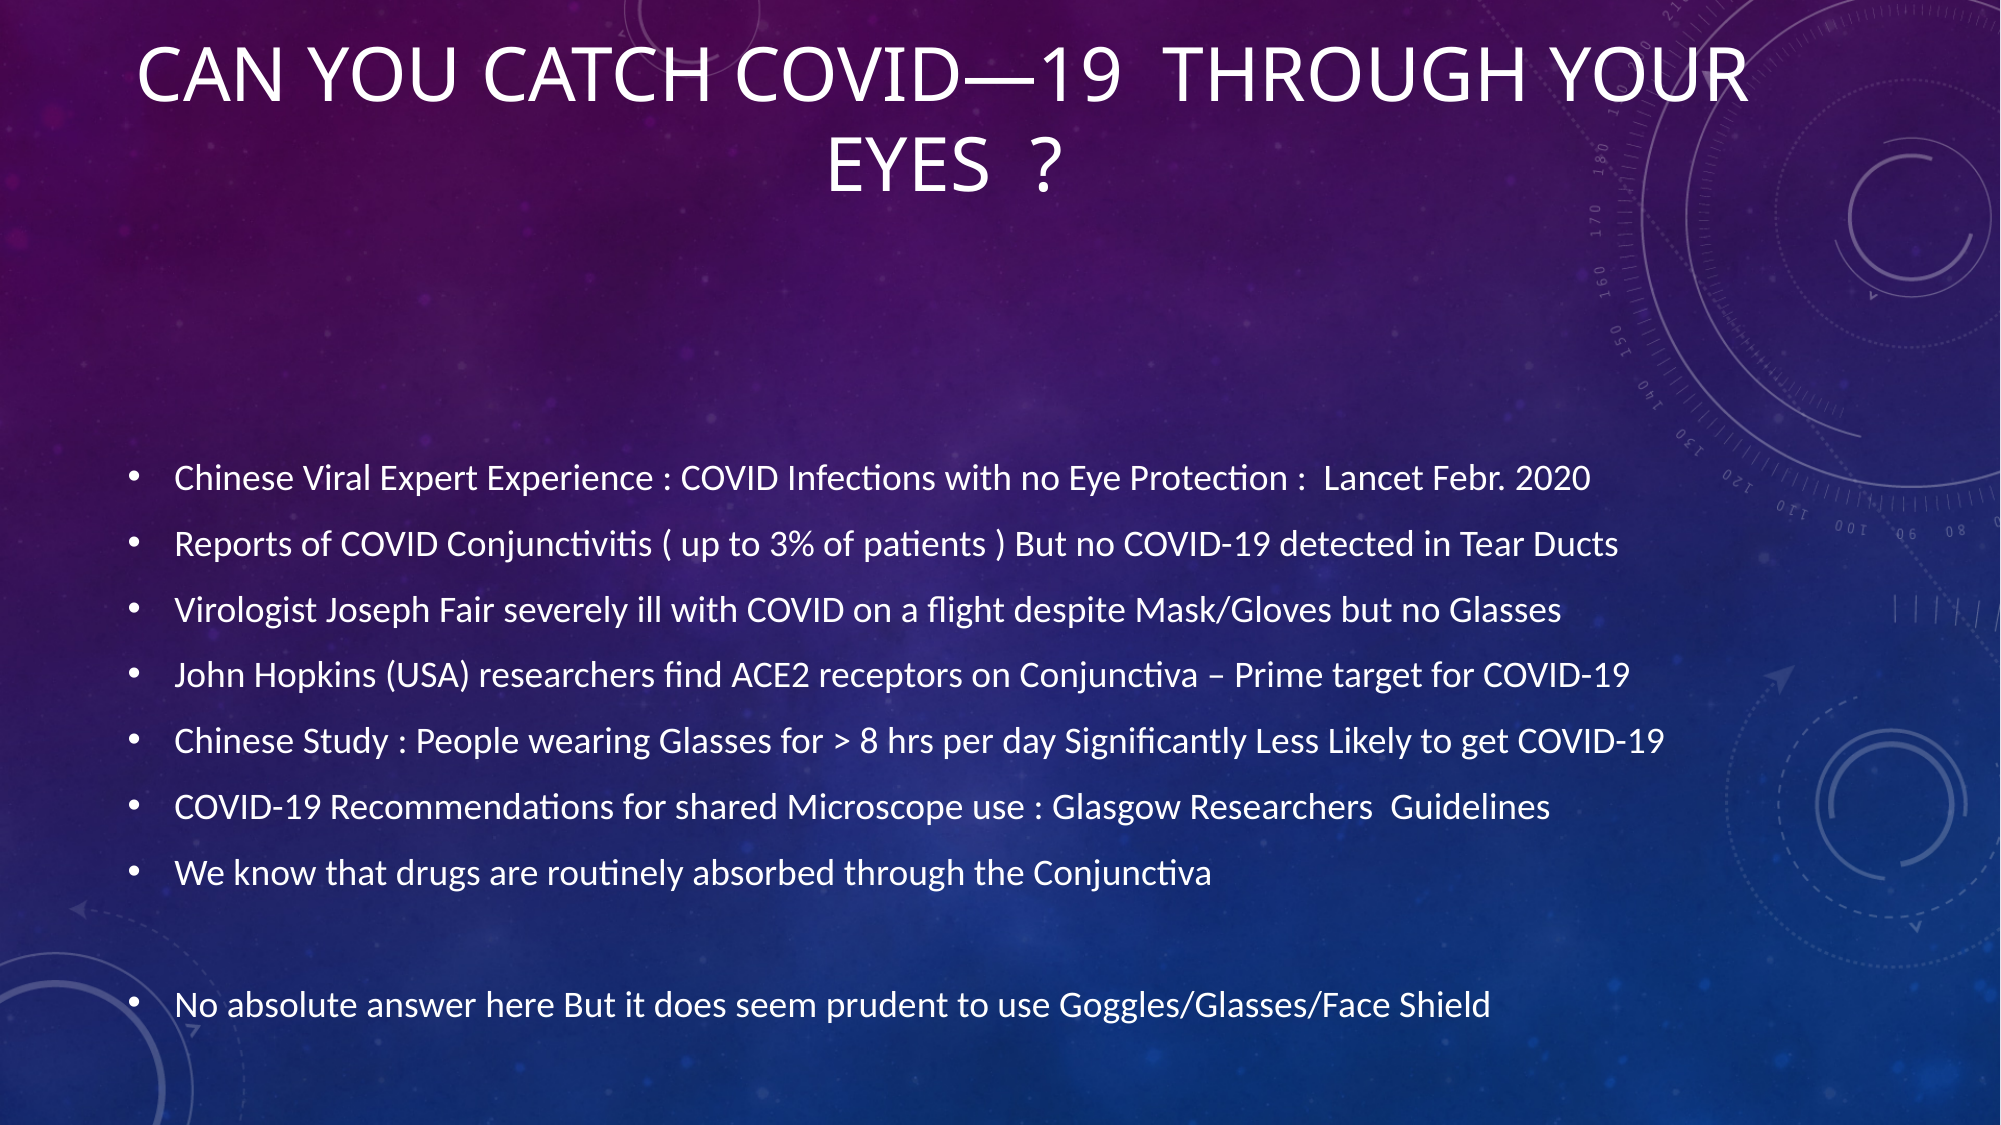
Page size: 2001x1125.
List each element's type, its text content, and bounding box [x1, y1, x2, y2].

title CAN YOU CATCH COVID—19 THROUGH YOUR EYES ? [112, 42, 1775, 190]
picture [0, 0, 2001, 1125]
list Chinese Viral Expert Experience : COVID Infections with no Eye Protection : Lancet Febr. 2020 Reports of COVID Conjunctivitis ( up to 3% of patients ) But no COVID-19 detected in Tear Ducts Virologist Joseph Fair severely ill with COVID on a flight despite Mask/Gloves but no Glasses John Hopkins (USA) researchers find ACE2 receptors on Conjunctiva – Prime target for COVID-19 Chinese Study : People wearing Glasses for > 8 hrs per day Significantly Less Likely to get COVID-19 COVID-19 Recommendations for shared Microscope use : Glasgow Researchers Guidelines We know that drugs are routinely absorbed through the Conjunctiva No absolute answer here But it does seem prudent to use Goggles/Glasses/Face Shield [112, 445, 1775, 1095]
